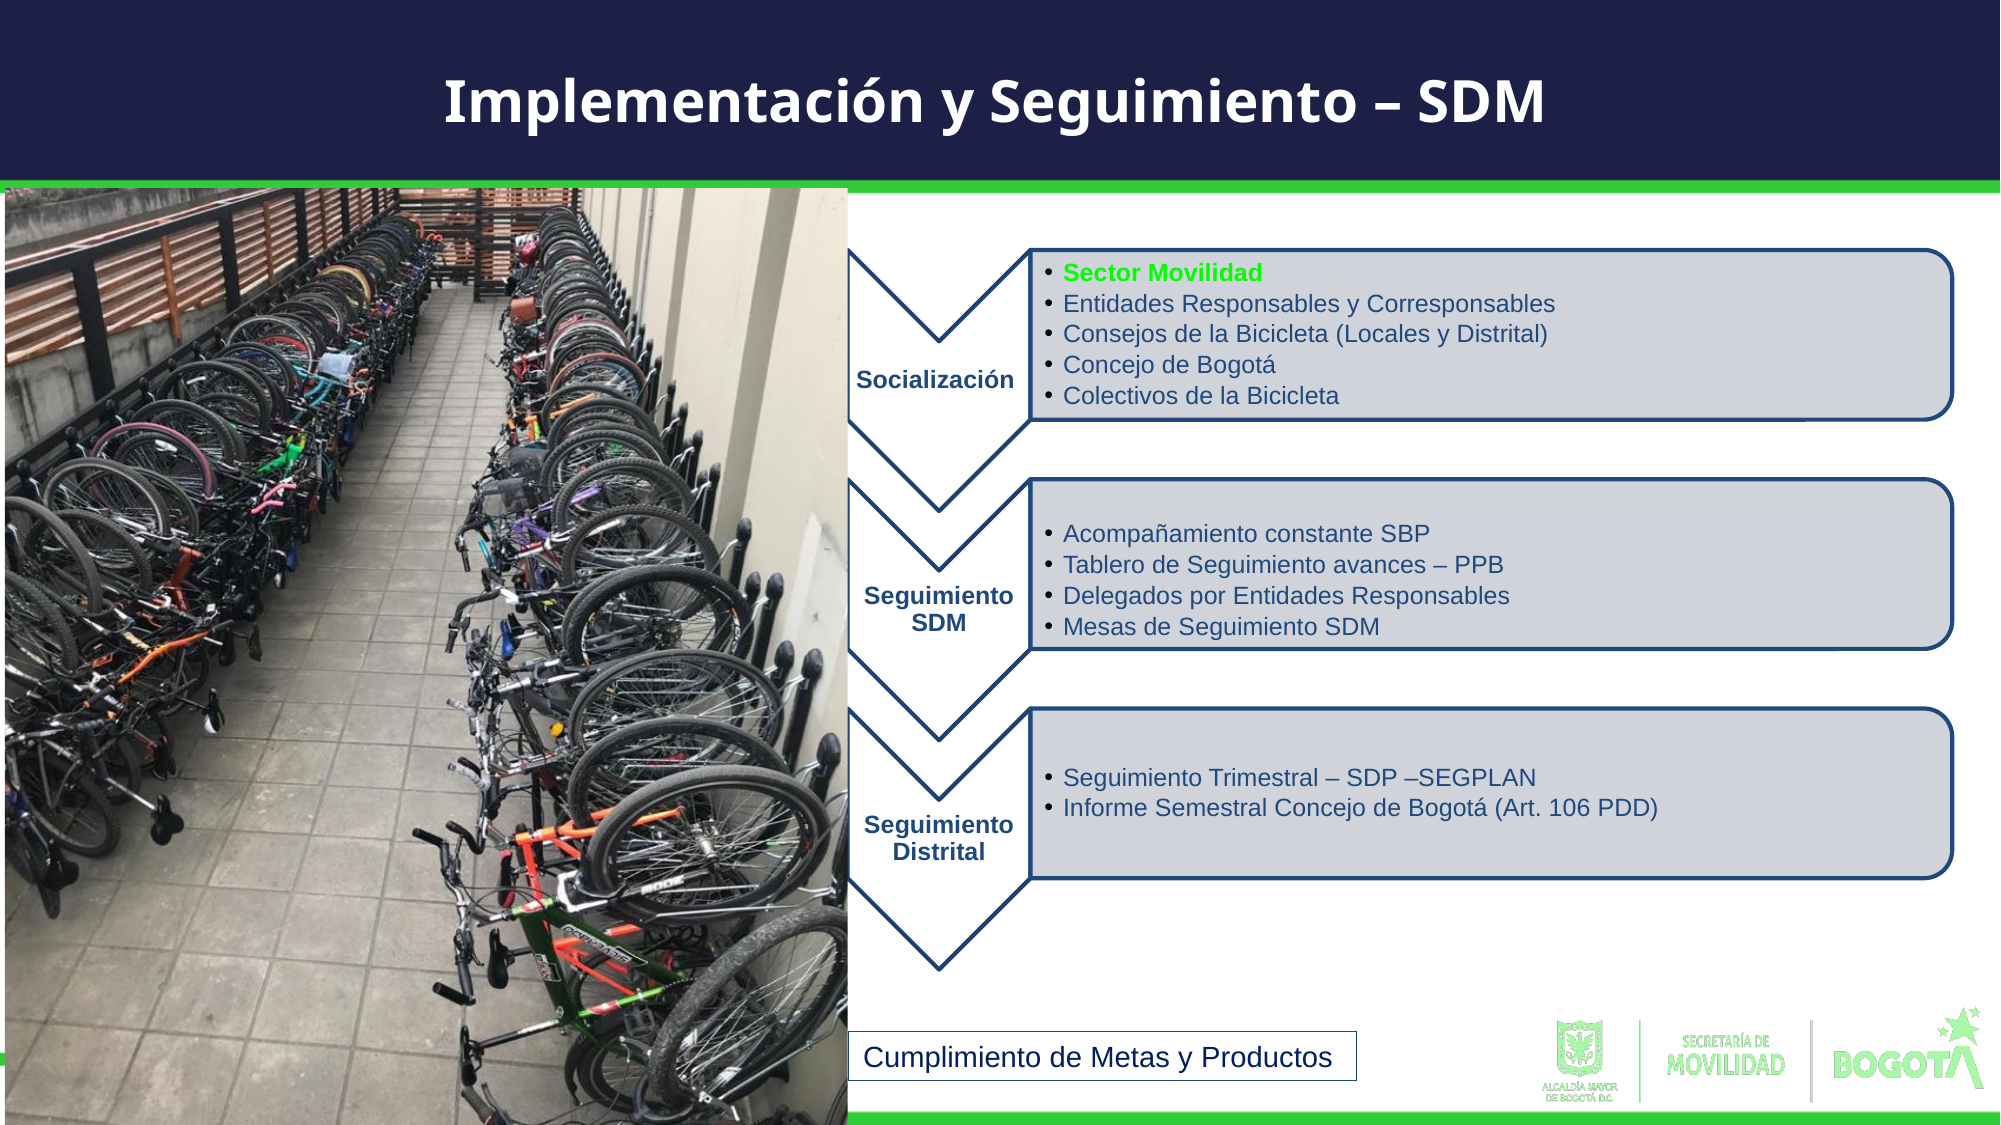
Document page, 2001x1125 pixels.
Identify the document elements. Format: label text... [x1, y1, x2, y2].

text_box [852, 249, 1953, 970]
text_box Implementación y Seguimiento – SDM [145, 8, 1855, 189]
text_box Cumplimiento de Metas y Productos [852, 1031, 1357, 1081]
picture [0, 0, 2000, 1125]
